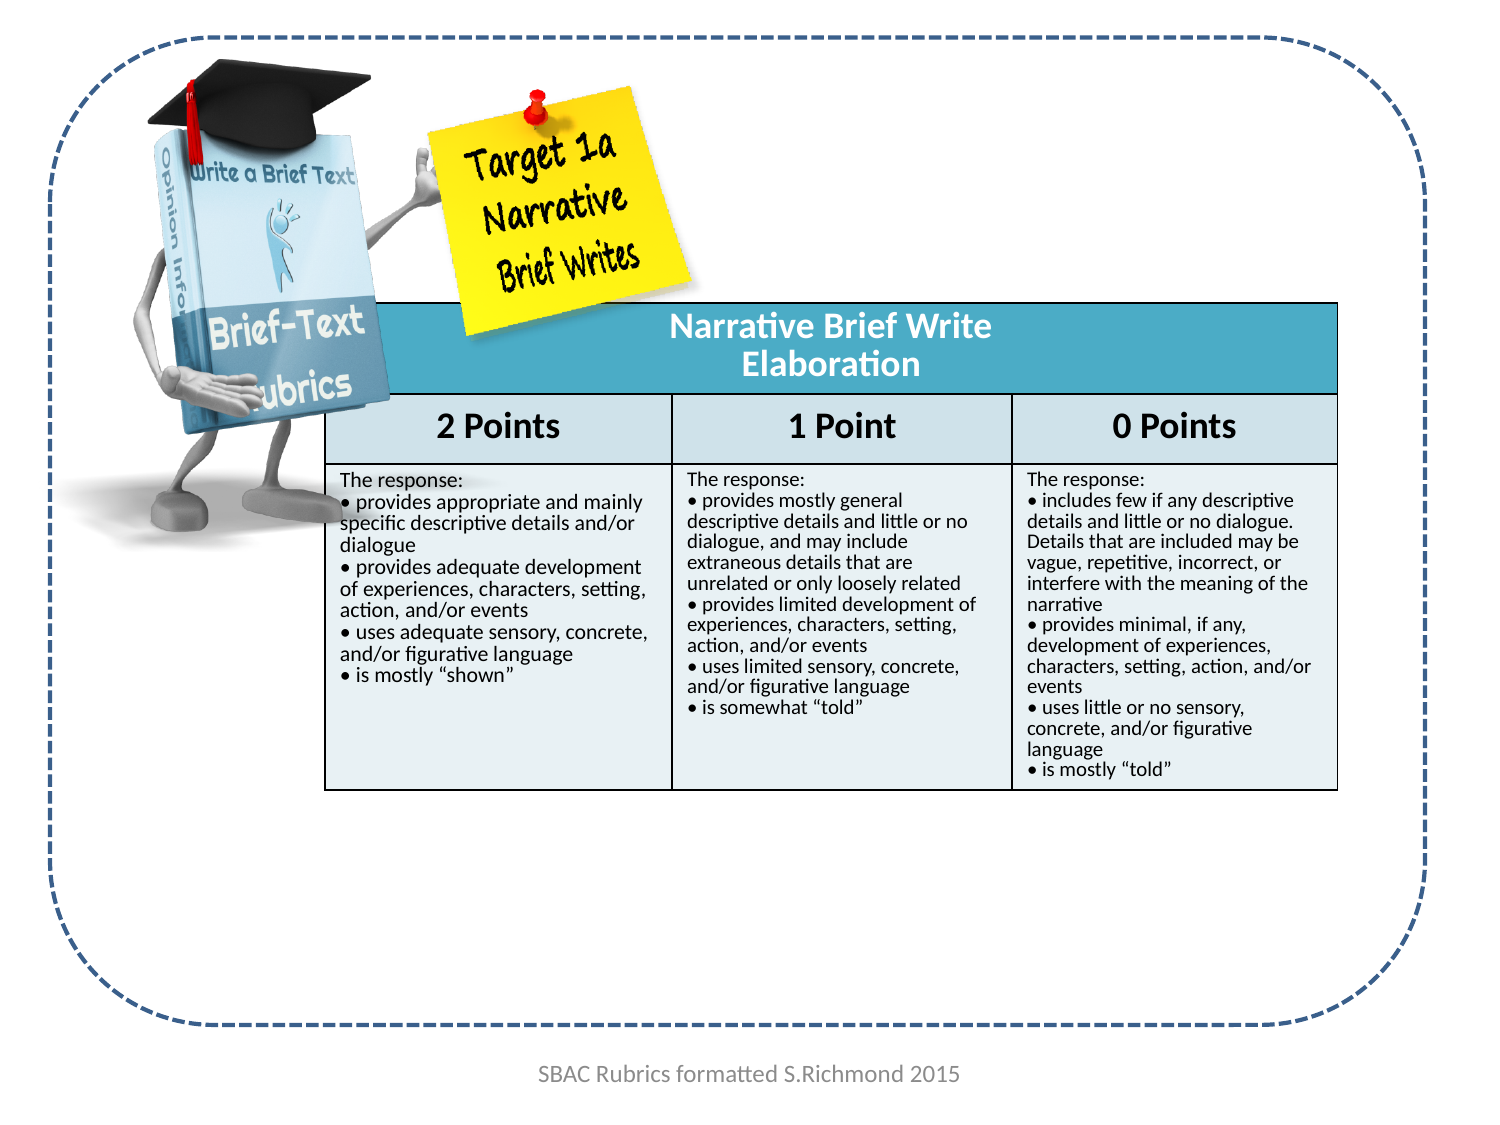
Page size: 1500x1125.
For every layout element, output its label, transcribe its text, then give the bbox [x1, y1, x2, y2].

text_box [31, 51, 714, 553]
text_box [47, 35, 1428, 1028]
footer SBAC Rubrics formatted S.Richmond 2015 [512, 1042, 988, 1103]
